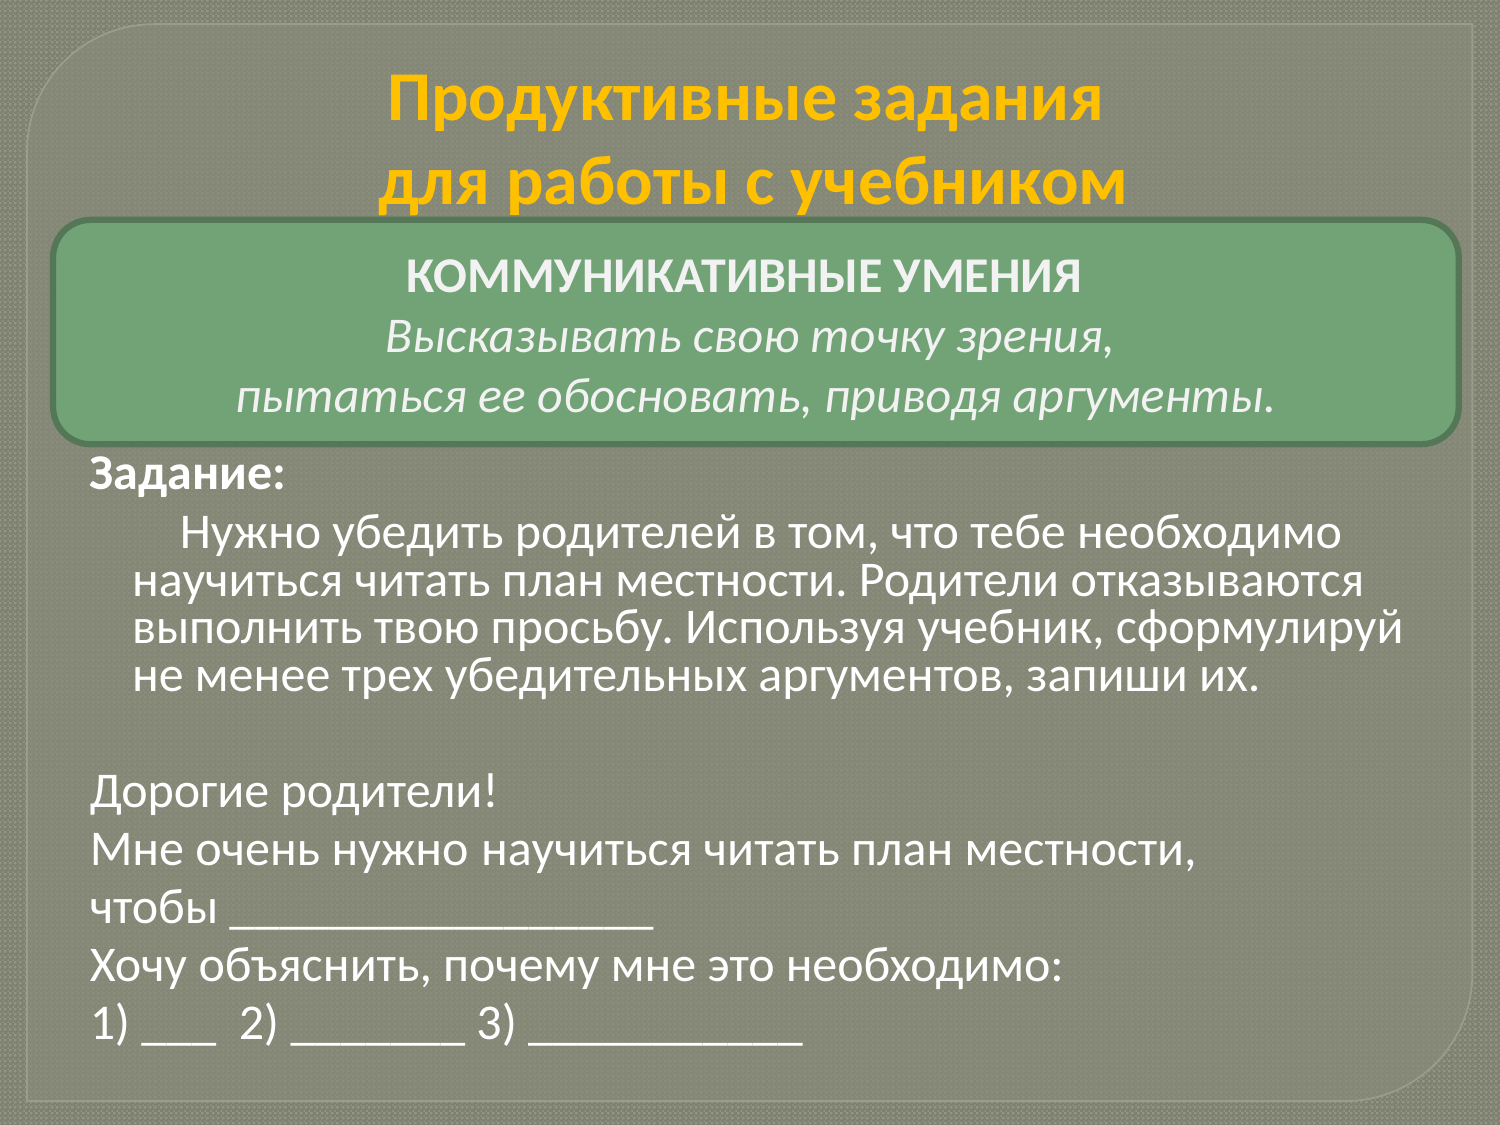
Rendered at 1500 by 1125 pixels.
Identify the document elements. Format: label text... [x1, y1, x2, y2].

text_box КОММУНИКАТИВНЫЕ УМЕНИЯ Высказывать свою точку зрения, пытаться ее обосновать, приводя аргументы. [49, 216, 1462, 448]
list Задание: Нужно убедить родителей в том, что тебе необходимо научиться читать план местности. Родители отказываются выполнить твою просьбу. Используя учебник, сформулируй не менее трех убедительных аргументов, запиши их. Дорогие родители! Мне очень нужно научиться читать план местности, чтобы _________________ Хочу объяснить, почему мне это необходимо: 1) ___ 2) _______ 3) ___________ [75, 445, 1425, 1084]
title Продуктивные задания для работы с учебником [75, 41, 1425, 219]
